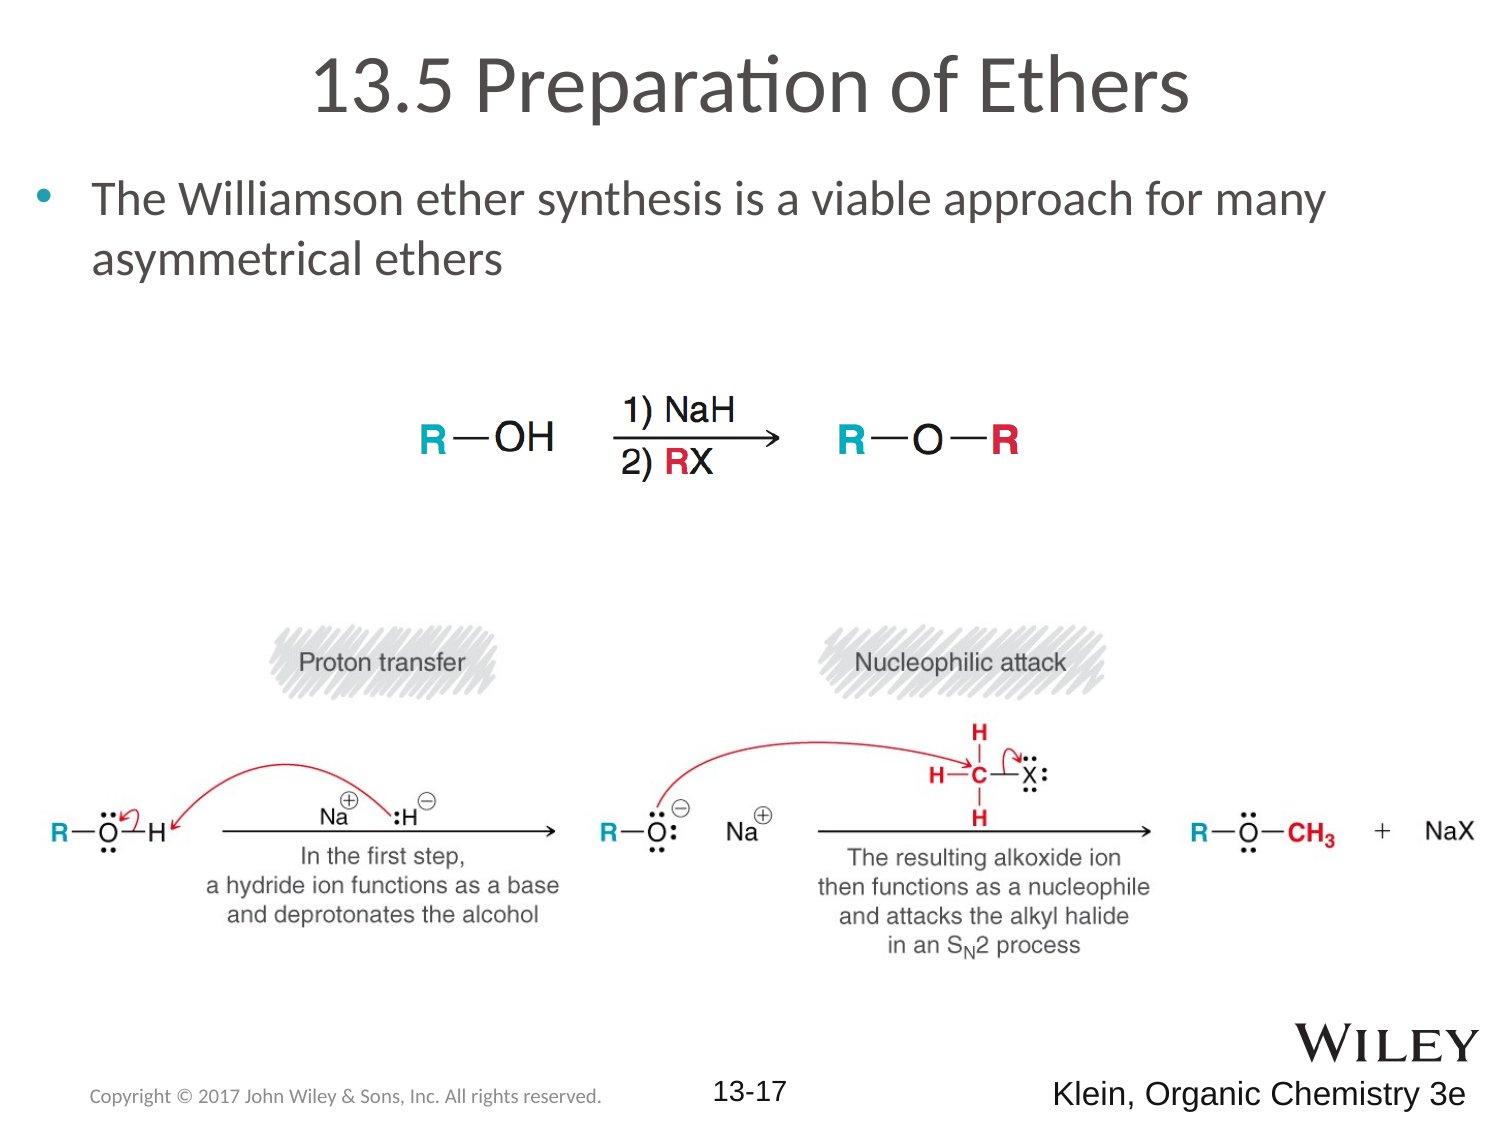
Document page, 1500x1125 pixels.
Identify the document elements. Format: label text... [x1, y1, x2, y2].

list The Williamson ether synthesis is a viable approach for many asymmetrical ethers [19, 157, 1446, 1017]
slide_number 13-17 [575, 1065, 925, 1125]
picture [40, 613, 1485, 977]
footer Klein, Organic Chemistry 3e [1016, 1065, 1492, 1125]
picture [1292, 1021, 1480, 1065]
picture [394, 366, 1033, 502]
slide_number Copyright © 2017 John Wiley & Sons, Inc. All rights reserved. [75, 1065, 575, 1125]
title 13.5 Preparation of Ethers [74, 2, 1426, 157]
